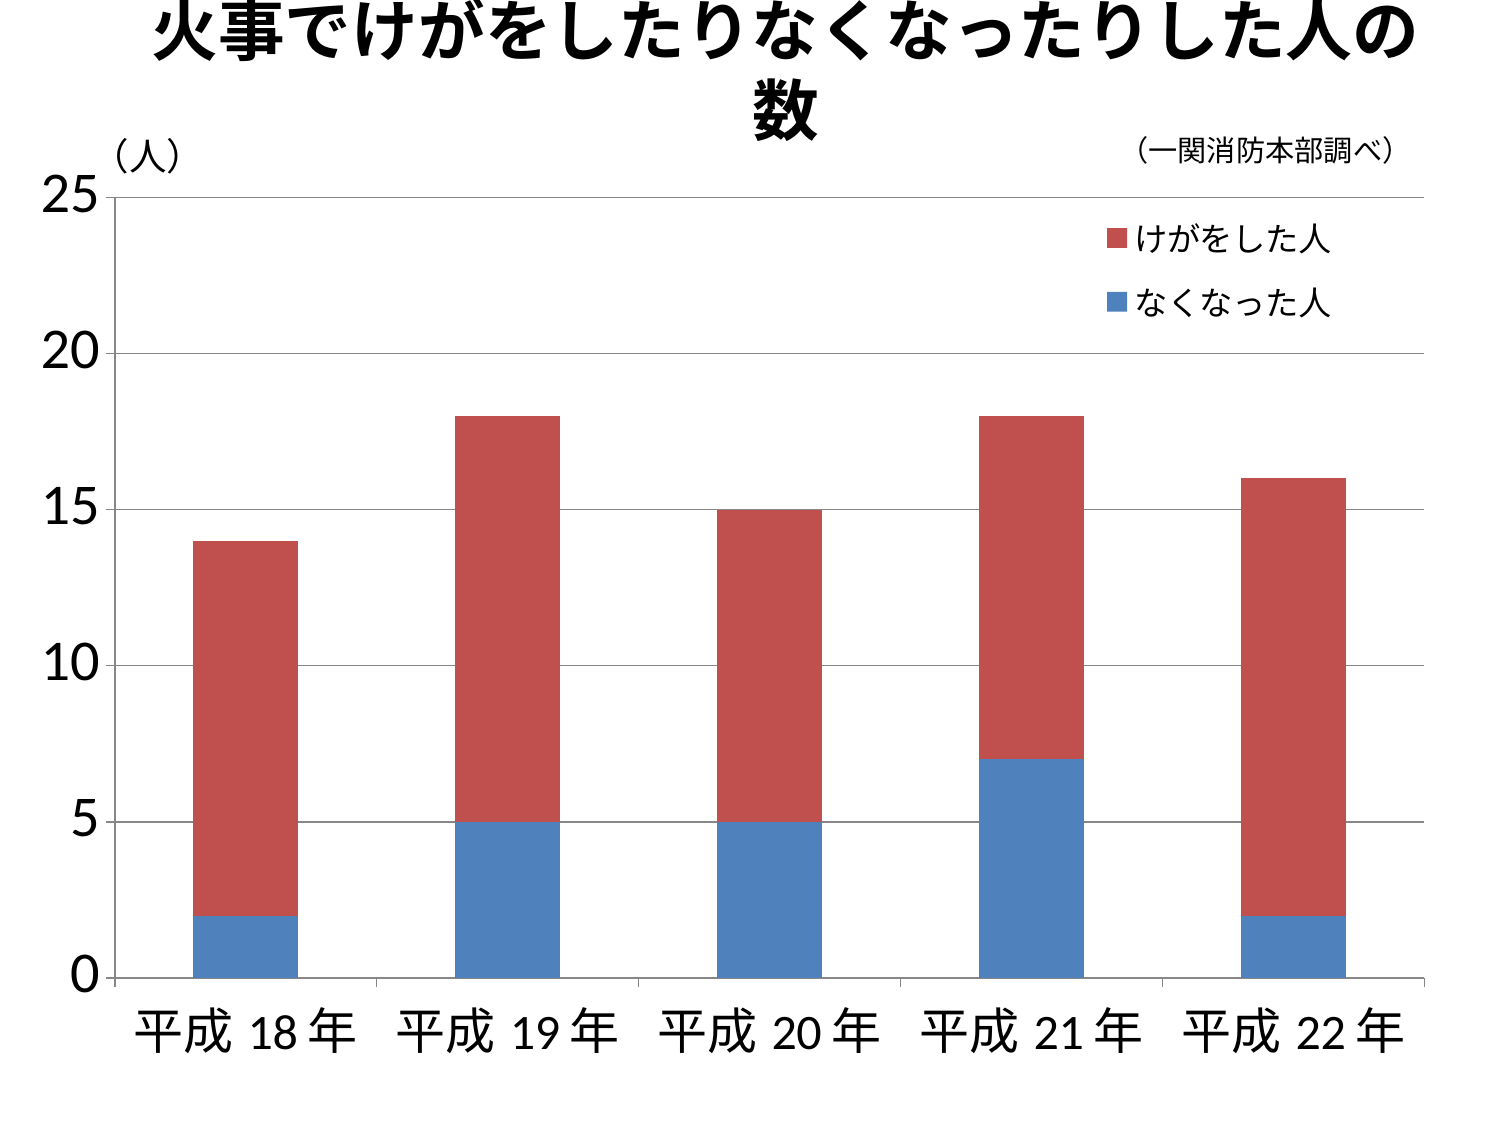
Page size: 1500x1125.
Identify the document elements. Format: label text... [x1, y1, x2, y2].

chart [20, 163, 1500, 1064]
text_box （人） [76, 125, 231, 162]
title 火事でけがをしたりなくなったりした人の数 [112, 3, 1459, 134]
text_box （一関消防本部調べ） [1104, 124, 1436, 162]
